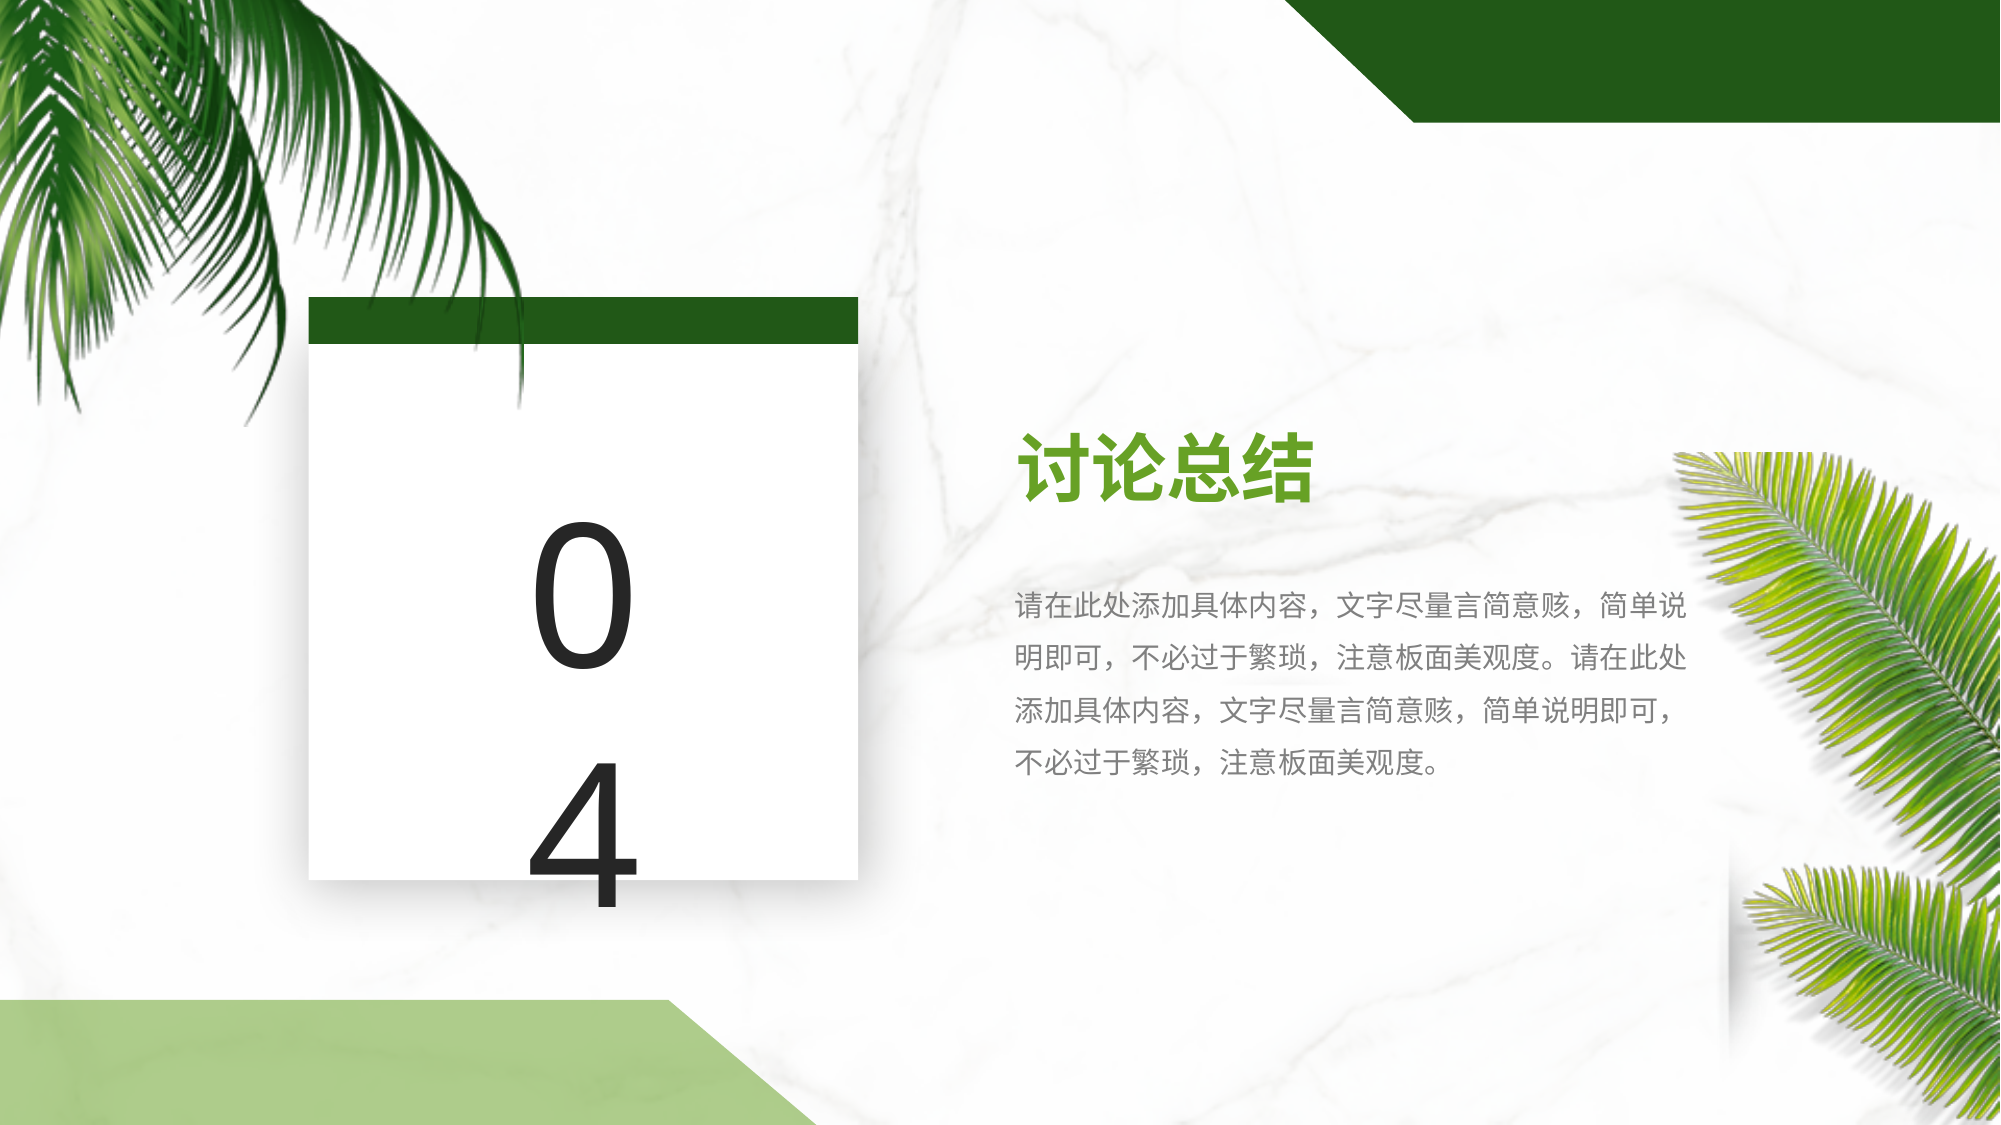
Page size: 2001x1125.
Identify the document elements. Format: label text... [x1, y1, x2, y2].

text_box [1283, 0, 2000, 124]
text_box [0, 998, 819, 1125]
text_box 请在此处添加具体内容，文字尽量言简意赅，简单说明即可，不必过于繁琐，注意板面美观度。请在此处添加具体内容，文字尽量言简意赅，简单说明即可，不必过于繁琐，注意板面美观度。 [999, 562, 1218, 788]
picture [1218, 452, 2000, 1125]
text_box [0, 0, 2000, 1125]
text_box 讨论总结 [1001, 414, 1332, 520]
text_box 0 4 [429, 881, 738, 955]
picture [0, 0, 524, 428]
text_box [308, 297, 859, 881]
